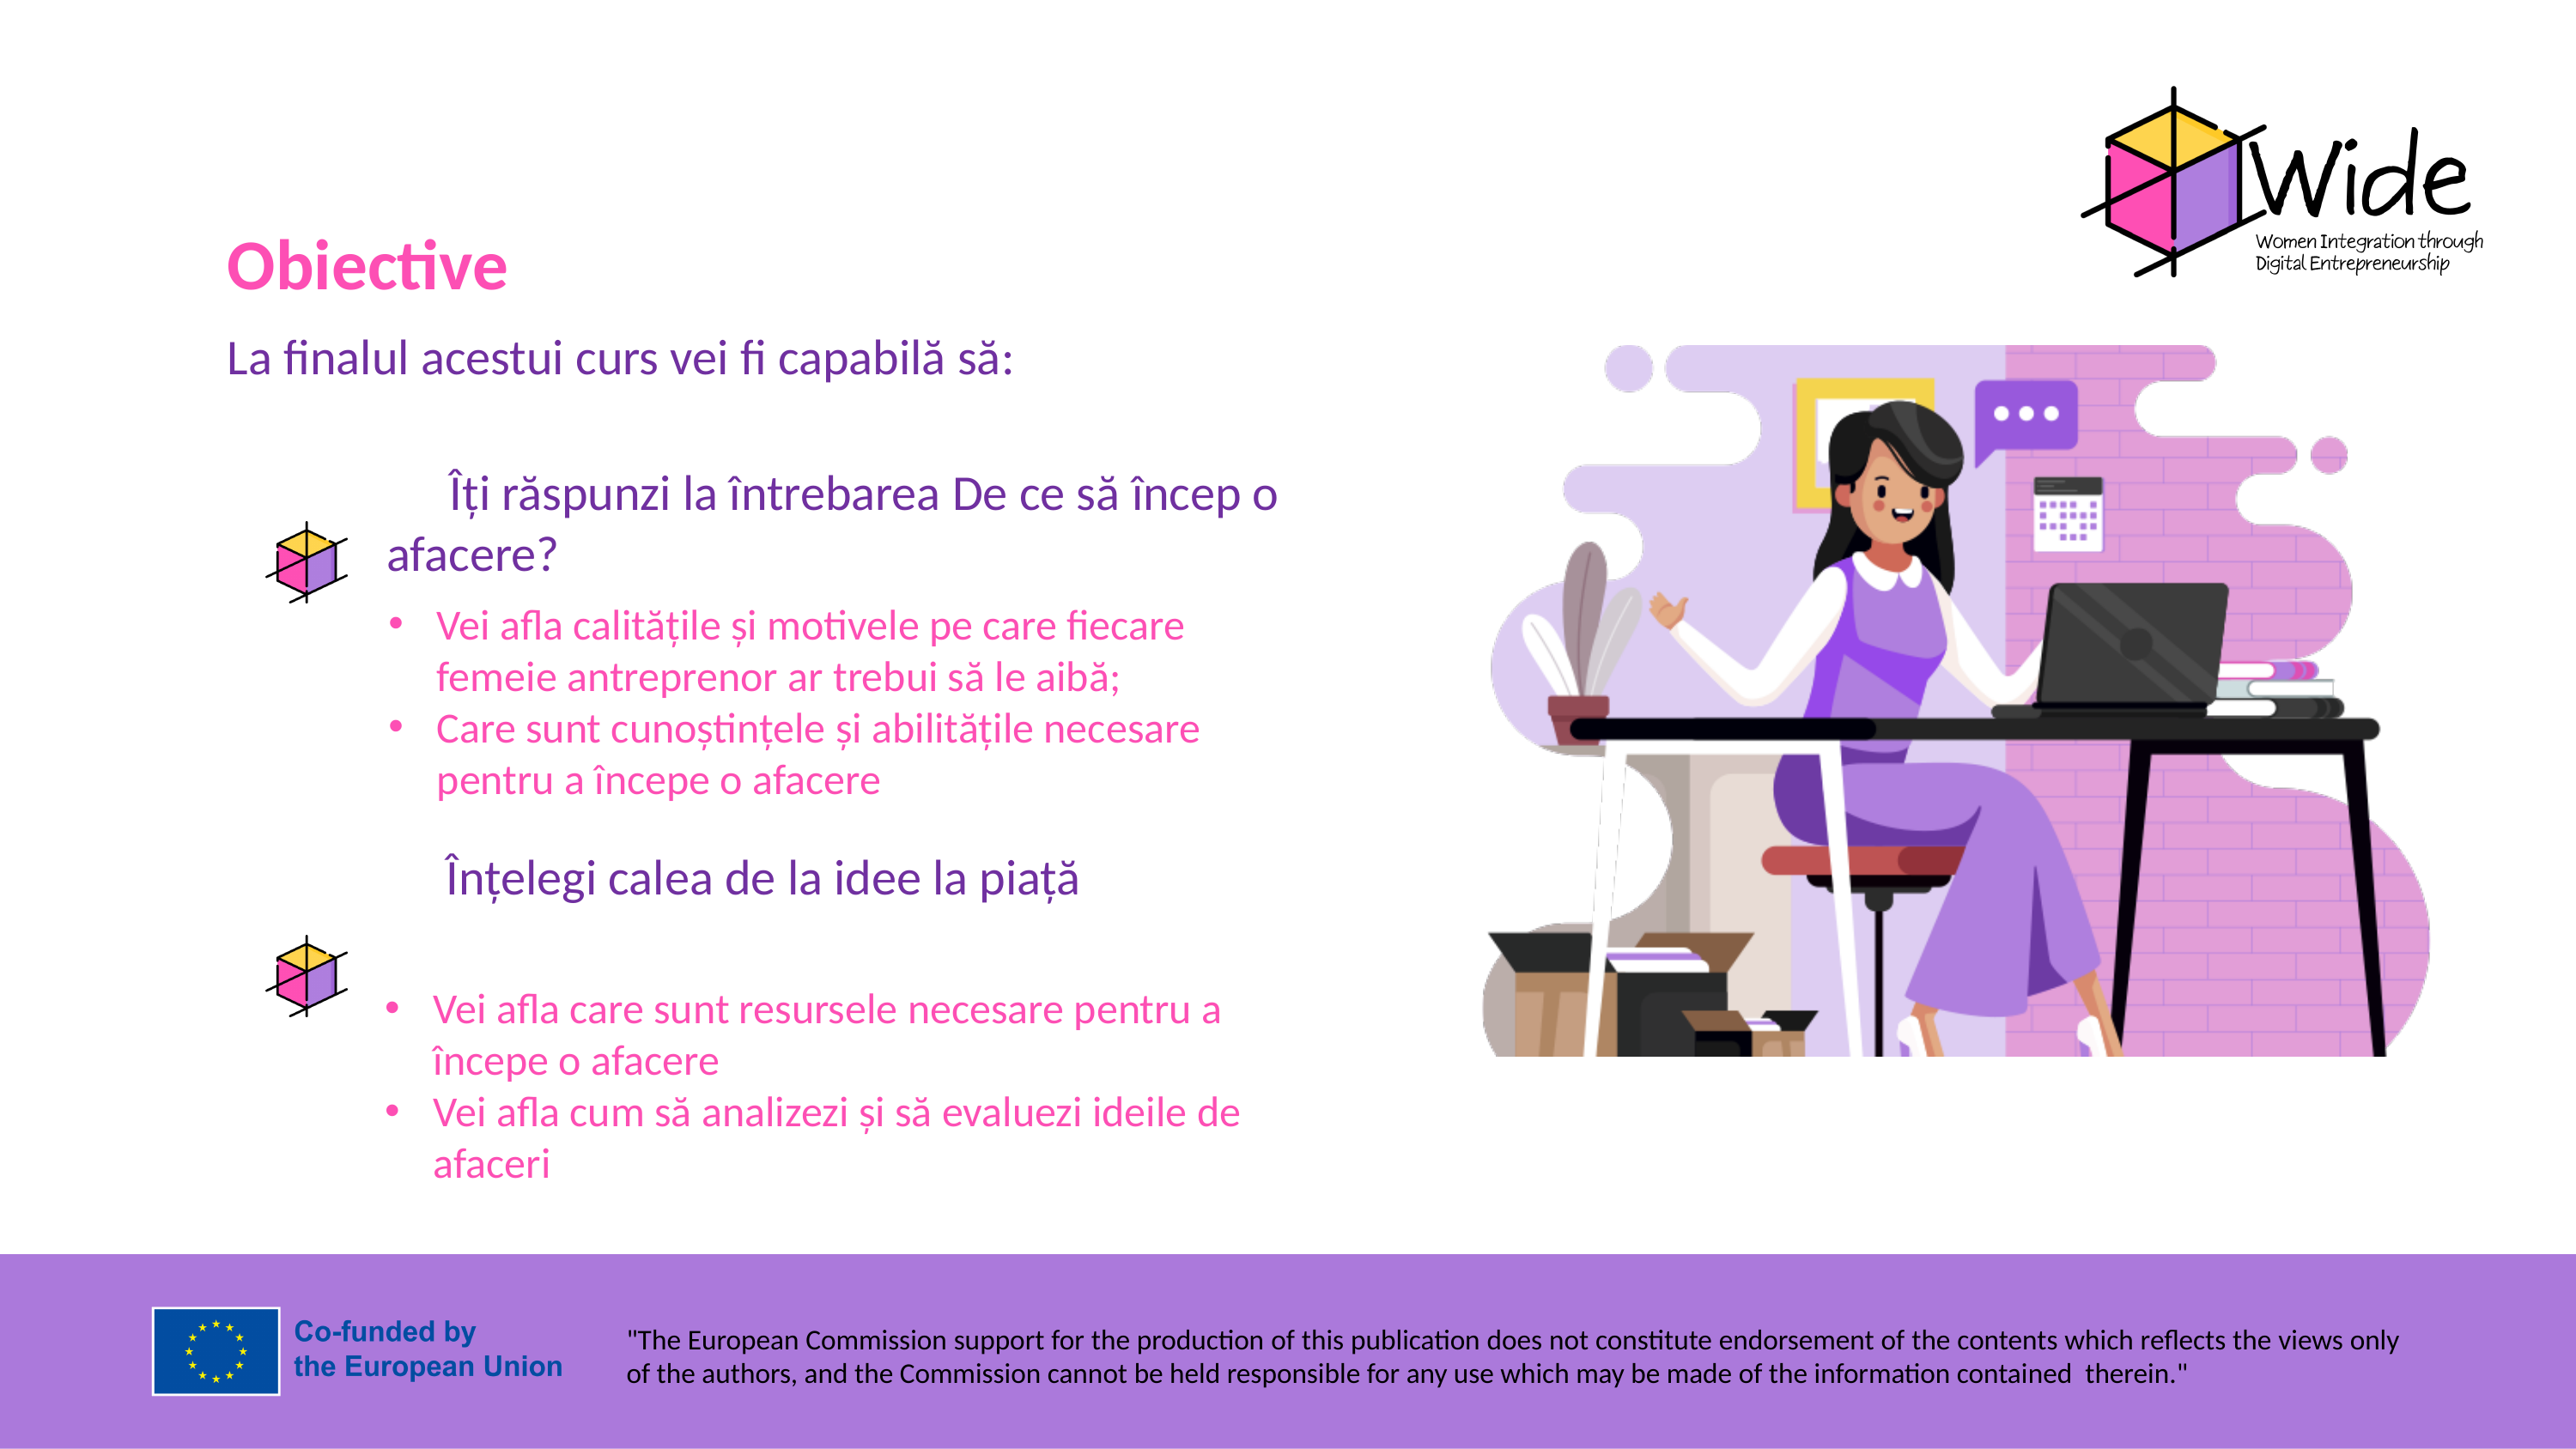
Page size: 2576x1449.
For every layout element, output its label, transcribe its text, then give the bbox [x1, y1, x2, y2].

picture [265, 521, 348, 604]
picture [1255, 345, 2503, 1057]
picture [149, 1304, 593, 1399]
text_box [368, 838, 1360, 1197]
picture [2017, 27, 2552, 336]
text_box La finalul acestui curs vei fi capabilă să: [214, 318, 1629, 392]
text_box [371, 453, 1251, 812]
picture [265, 935, 348, 1017]
text_box Obiective [214, 211, 1548, 311]
